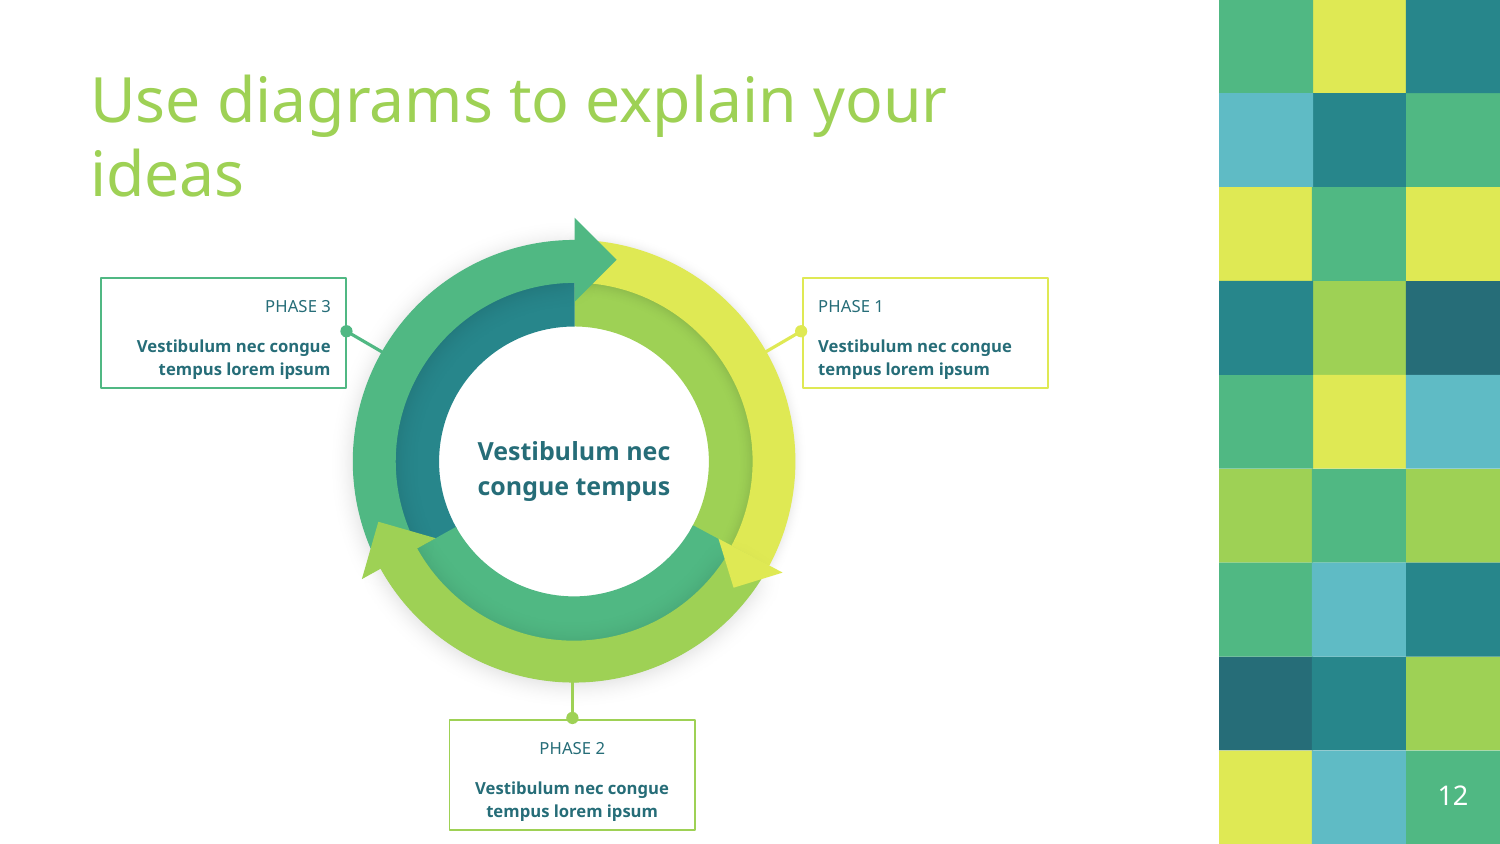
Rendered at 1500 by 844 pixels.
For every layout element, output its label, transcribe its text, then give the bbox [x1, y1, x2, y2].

text_box [594, 242, 724, 364]
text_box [100, 277, 418, 389]
text_box [425, 525, 723, 633]
text_box Vestibulum nec congue tempus [455, 399, 693, 532]
slide_number 12 [1405, 749, 1500, 844]
text_box [422, 240, 574, 367]
title Use diagrams to explain your ideas [75, 83, 1127, 225]
text_box [732, 398, 795, 565]
text_box [575, 291, 746, 542]
text_box [718, 538, 783, 588]
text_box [729, 277, 1049, 389]
text_box [381, 549, 552, 642]
text_box [596, 560, 760, 644]
text_box [361, 521, 436, 580]
text_box [353, 398, 409, 547]
text_box [406, 293, 575, 538]
text_box [574, 217, 617, 302]
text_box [449, 642, 696, 831]
